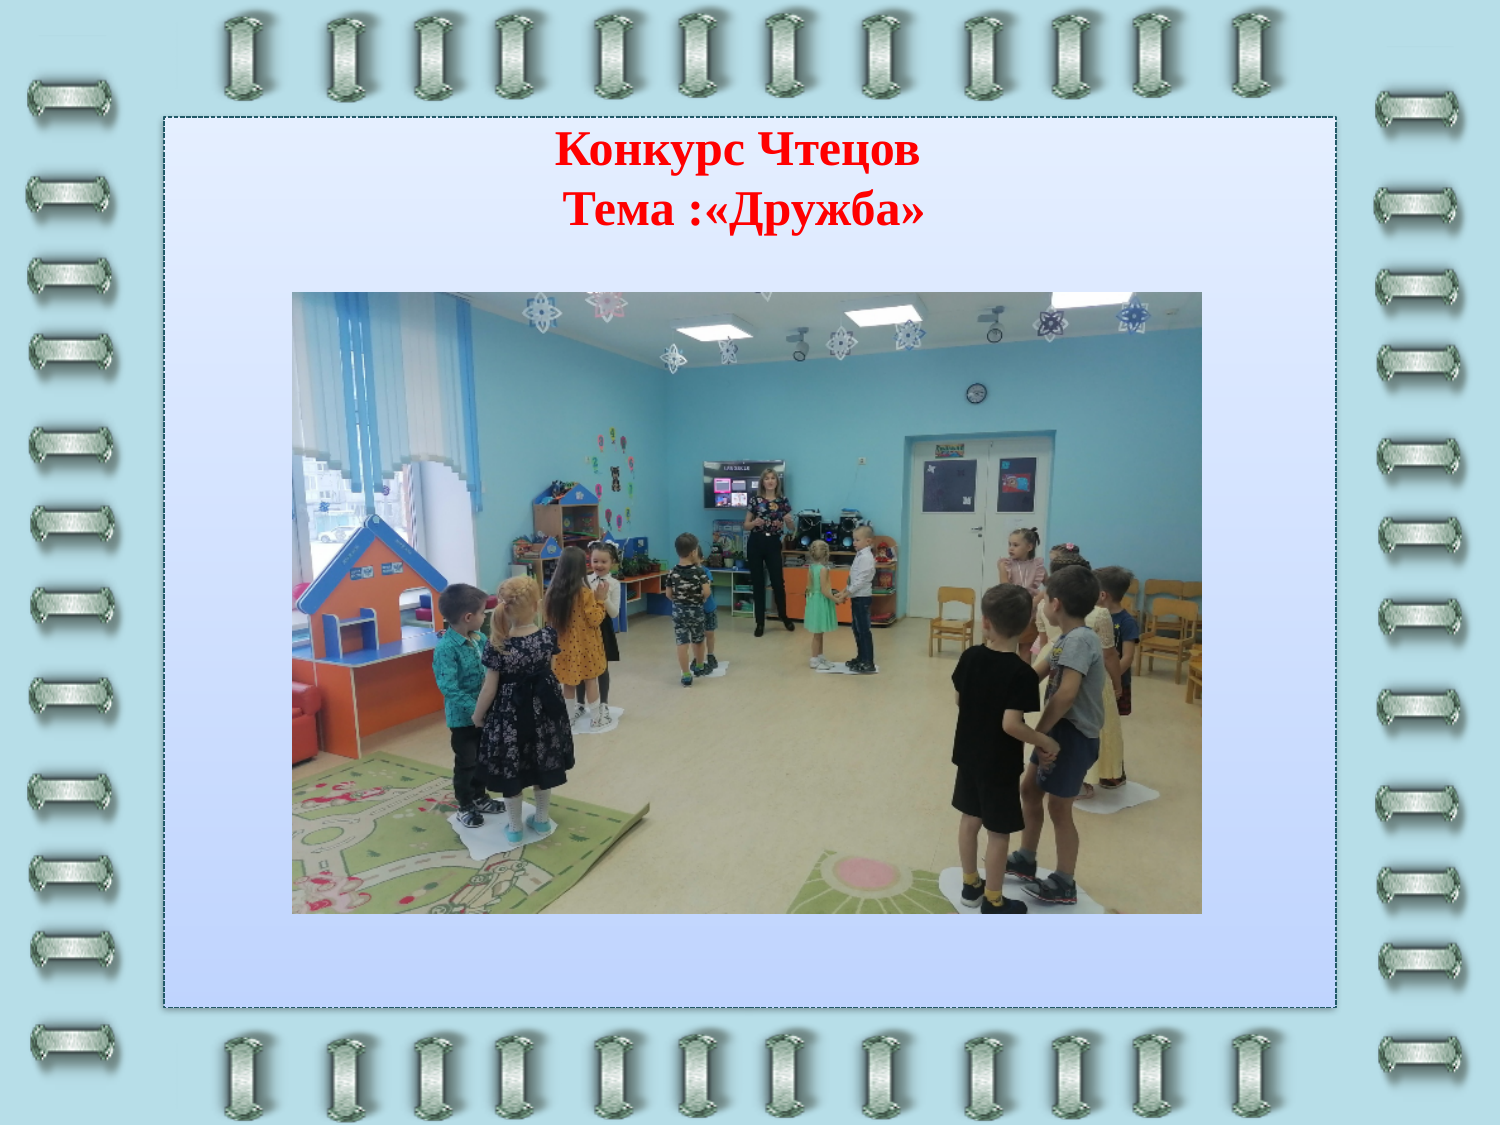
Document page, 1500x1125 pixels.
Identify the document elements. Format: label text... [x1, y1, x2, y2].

title Конкурс Чтецов Тема :«Дружба» [210, 128, 1278, 223]
picture [23, 35, 129, 1090]
picture [177, 0, 1300, 104]
picture [1371, 46, 1476, 1102]
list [292, 292, 1203, 915]
picture [177, 1021, 1300, 1124]
